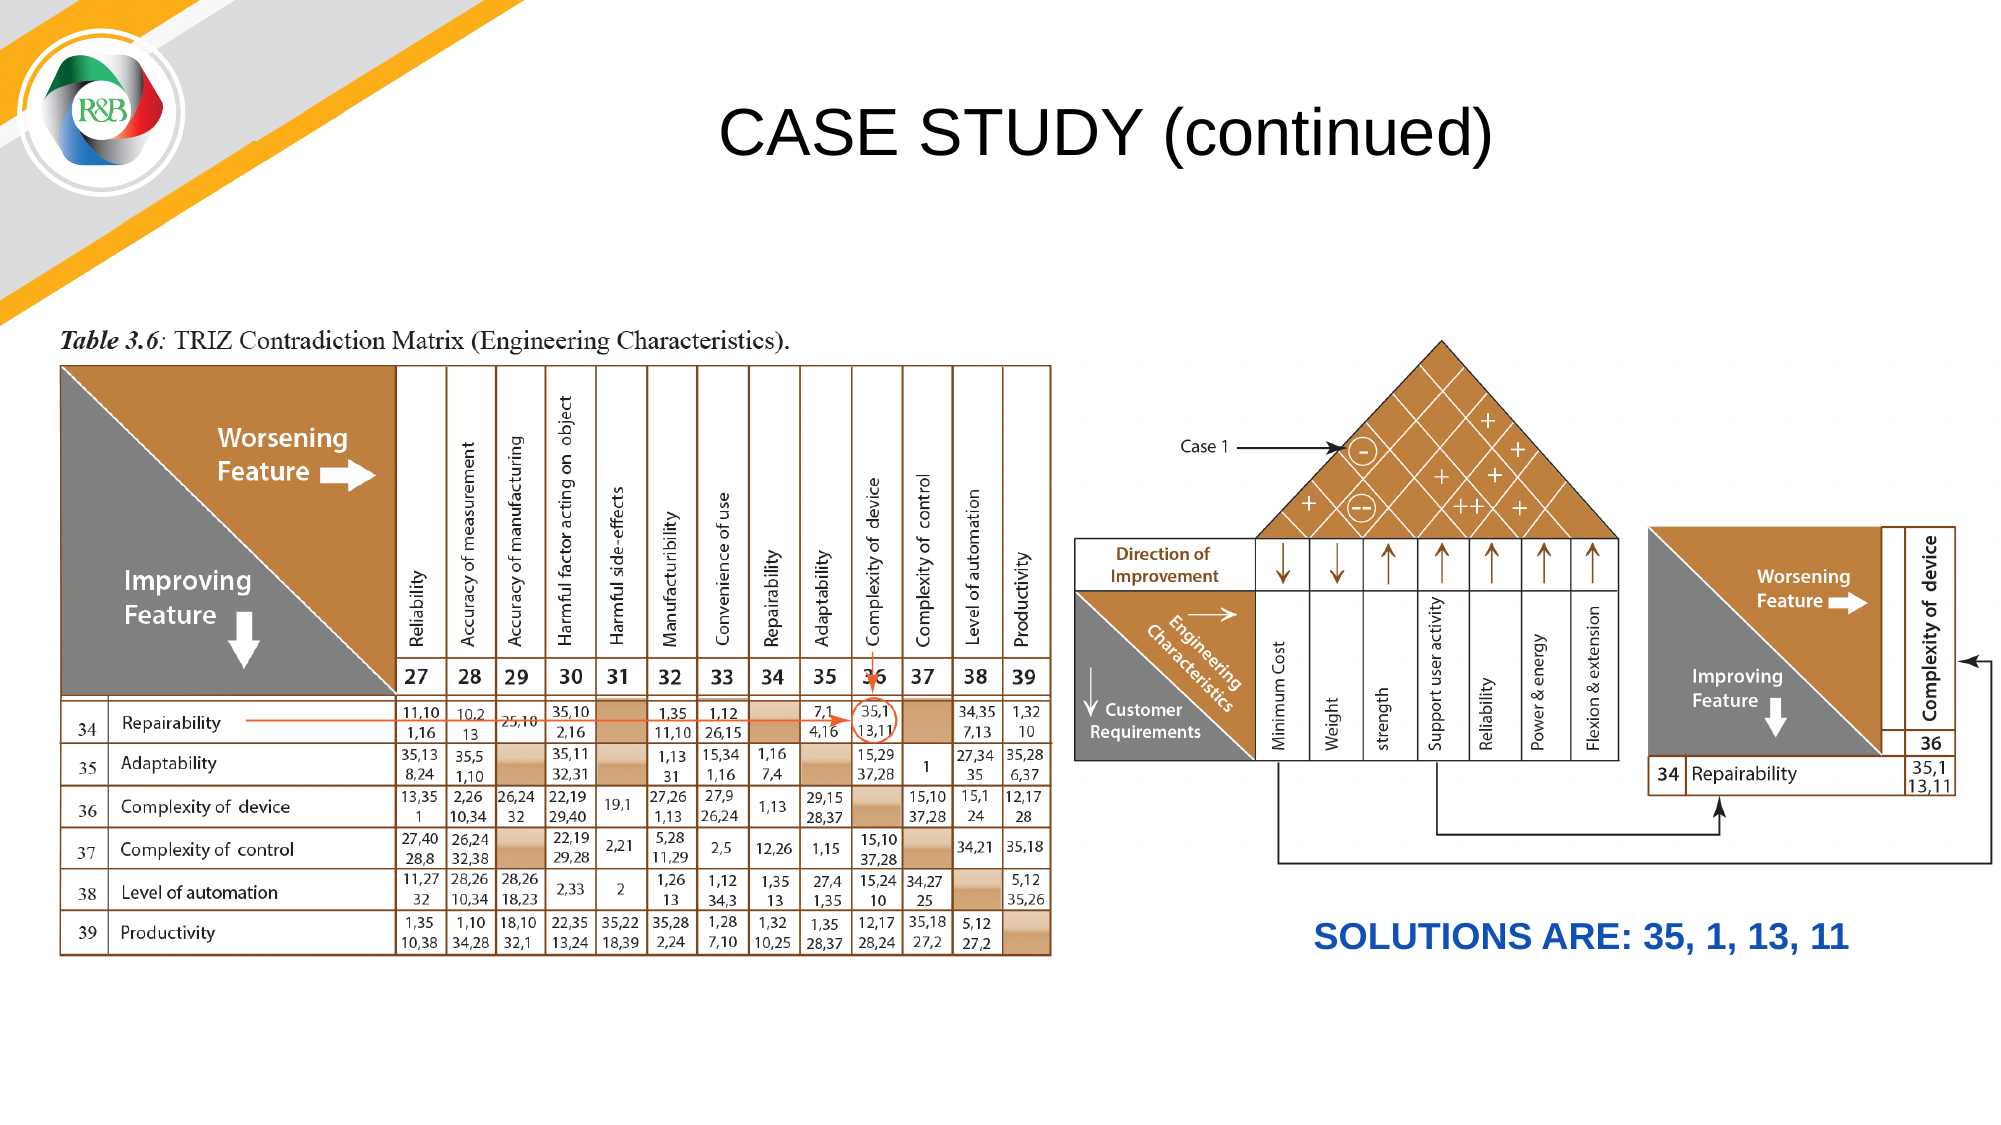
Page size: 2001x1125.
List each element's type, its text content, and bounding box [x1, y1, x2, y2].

picture [0, 0, 2000, 978]
text_box SOLUTIONS ARE: 35, 1, 13, 11 [1299, 904, 1917, 965]
text_box CASE STUDY (continued) [606, 81, 1608, 176]
